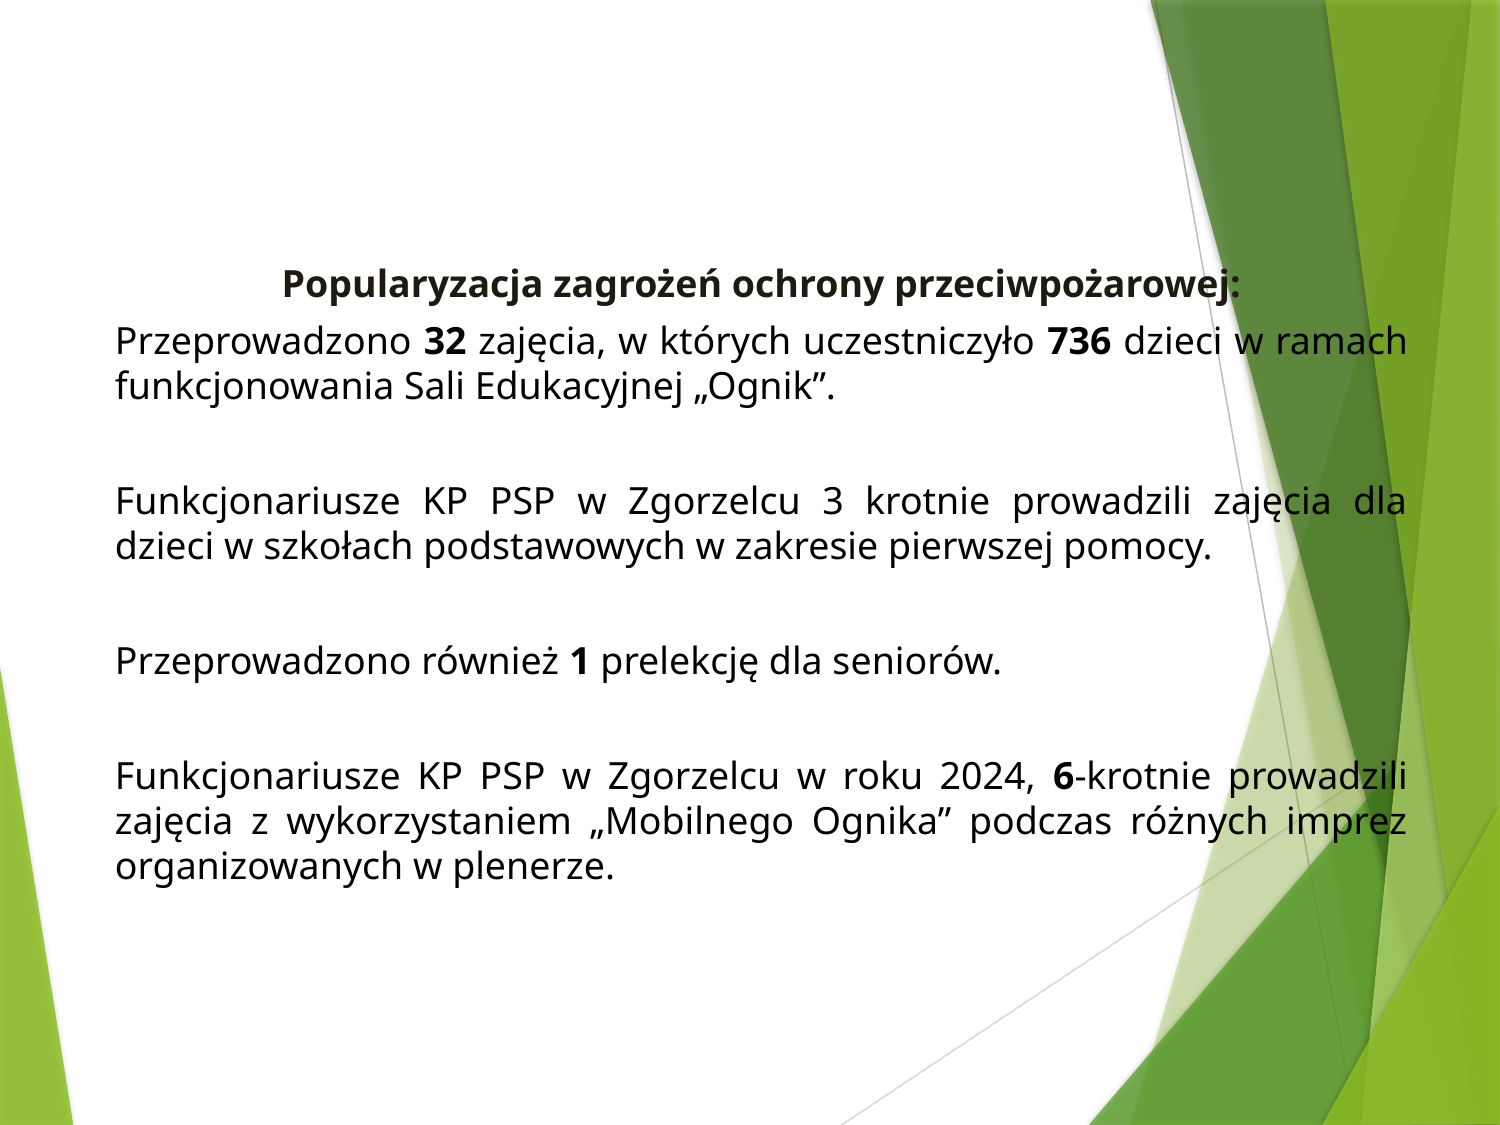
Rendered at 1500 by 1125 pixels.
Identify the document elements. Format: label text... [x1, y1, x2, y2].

text_box Popularyzacja zagrożeń ochrony przeciwpożarowej: Przeprowadzono 32 zajęcia, w których uczestniczyło 736 dzieci w ramach funkcjonowania Sali Edukacyjnej „Ognik”. Funkcjonariusze KP PSP w Zgorzelcu 3 krotnie prowadzili zajęcia dla dzieci w szkołach podstawowych w zakresie pierwszej pomocy. Przeprowadzono również 1 prelekcję dla seniorów. Funkcjonariusze KP PSP w Zgorzelcu w roku 2024, 6-krotnie prowadzili zajęcia z wykorzystaniem „Mobilnego Ognika” podczas różnych imprez organizowanych w plenerze. [100, 137, 1424, 1125]
